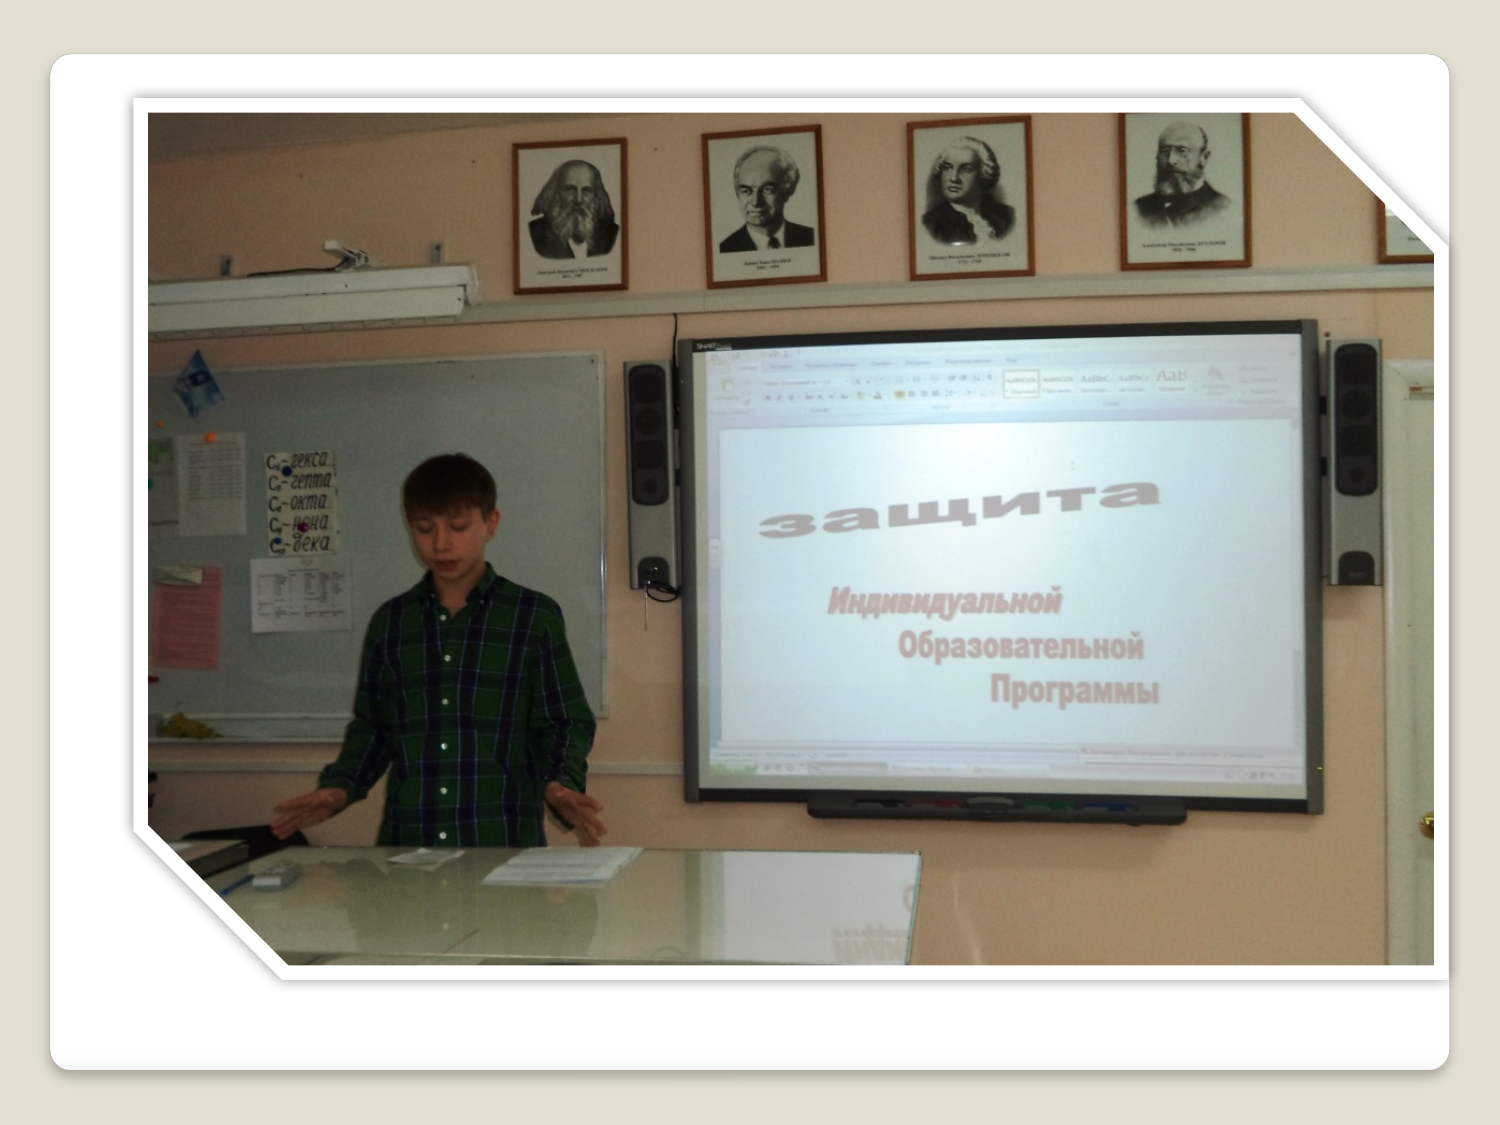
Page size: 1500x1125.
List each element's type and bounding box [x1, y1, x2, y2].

picture [140, 105, 1442, 973]
